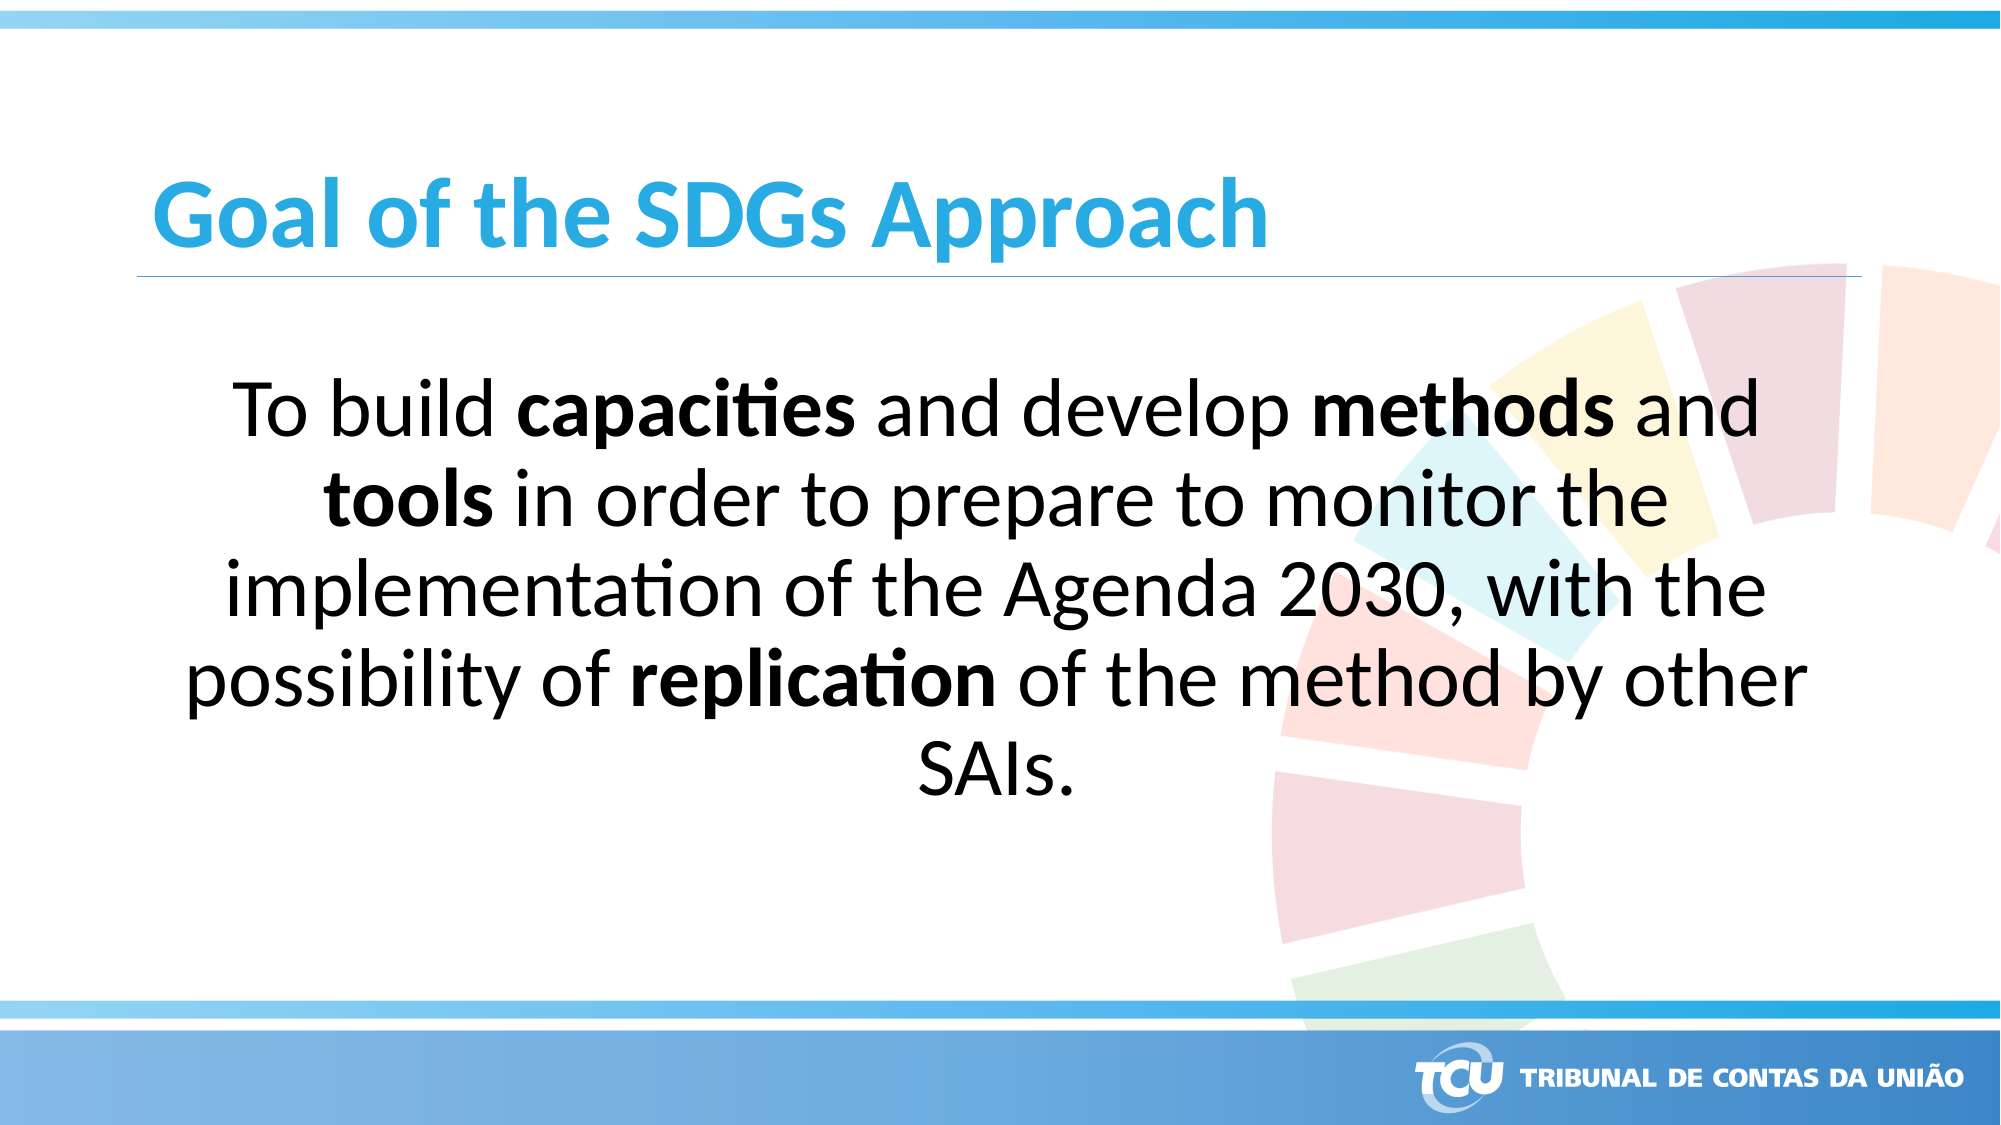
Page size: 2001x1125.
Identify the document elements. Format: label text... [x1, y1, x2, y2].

list To build capacities and develop methods and tools in order to prepare to monitor the implementation of the Agenda 2030, with the possibility of replication of the method by other SAIs. [134, 356, 1860, 880]
picture [0, 0, 2000, 1125]
title Goal of the SDGs Approach [137, 133, 1863, 277]
